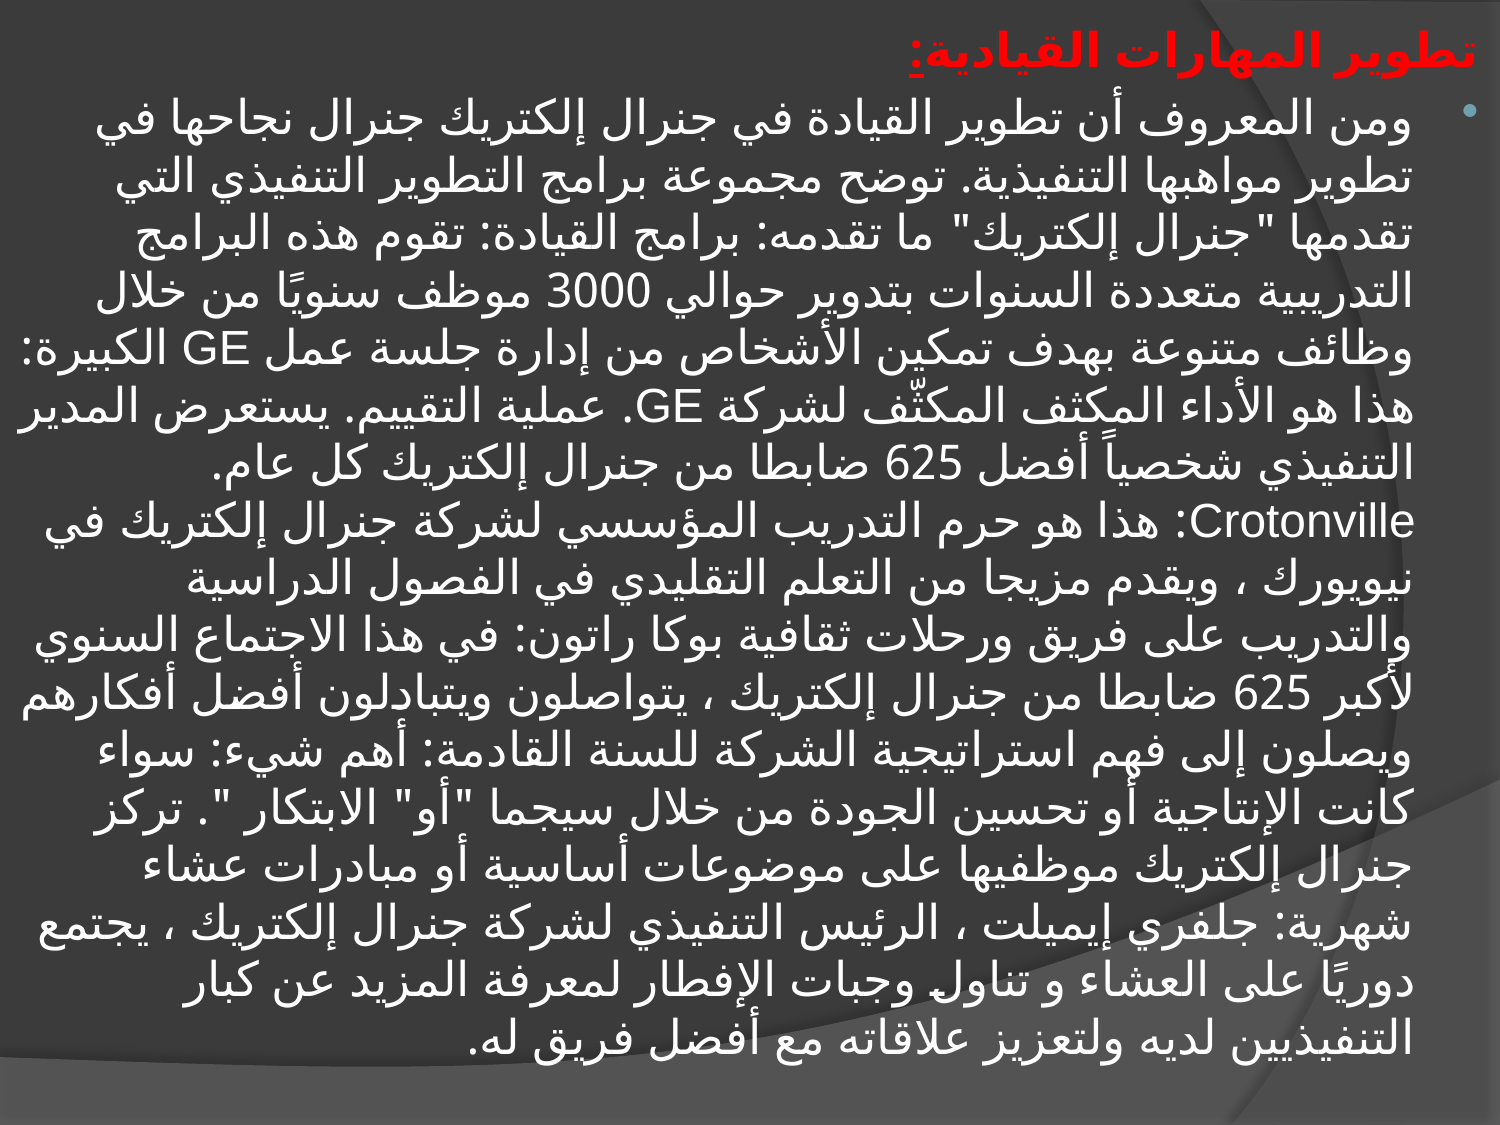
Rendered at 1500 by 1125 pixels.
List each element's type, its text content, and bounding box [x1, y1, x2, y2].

list تطوير المهارات القيادية: ومن المعروف أن تطوير القيادة في جنرال إلكتريك جنرال نجاحها في تطوير مواهبها التنفيذية. توضح مجموعة برامج التطوير التنفيذي التي تقدمها "جنرال إلكتريك" ما تقدمه: برامج القيادة: تقوم هذه البرامج التدريبية متعددة السنوات بتدوير حوالي 3000 موظف سنويًا من خلال وظائف متنوعة بهدف تمكين الأشخاص من إدارة جلسة عمل GE الكبيرة: هذا هو الأداء المكثف المكثّف لشركة GE. عملية التقييم. يستعرض المدير التنفيذي شخصياً أفضل 625 ضابطا من جنرال إلكتريك كل عام. Crotonville: هذا هو حرم التدريب المؤسسي لشركة جنرال إلكتريك في نيويورك ، ويقدم مزيجا من التعلم التقليدي في الفصول الدراسية والتدريب على فريق ورحلات ثقافية بوكا راتون: في هذا الاجتماع السنوي لأكبر 625 ضابطا من جنرال إلكتريك ، يتواصلون ويتبادلون أفضل أفكارهم ويصلون إلى فهم استراتيجية الشركة للسنة القادمة: أهم شيء: سواء كانت الإنتاجية أو تحسين الجودة من خلال سيجما "أو" الابتكار ". تركز جنرال إلكتريك موظفيها على موضوعات أساسية أو مبادرات عشاء شهرية: جلفري إيميلت ، الرئيس التنفيذي لشركة جنرال إلكتريك ، يجتمع دوريًا على العشاء و تناول وجبات الإفطار لمعرفة المزيد عن كبار التنفيذيين لديه ولتعزيز علاقاته مع أفضل فريق له. [0, 12, 1500, 1125]
